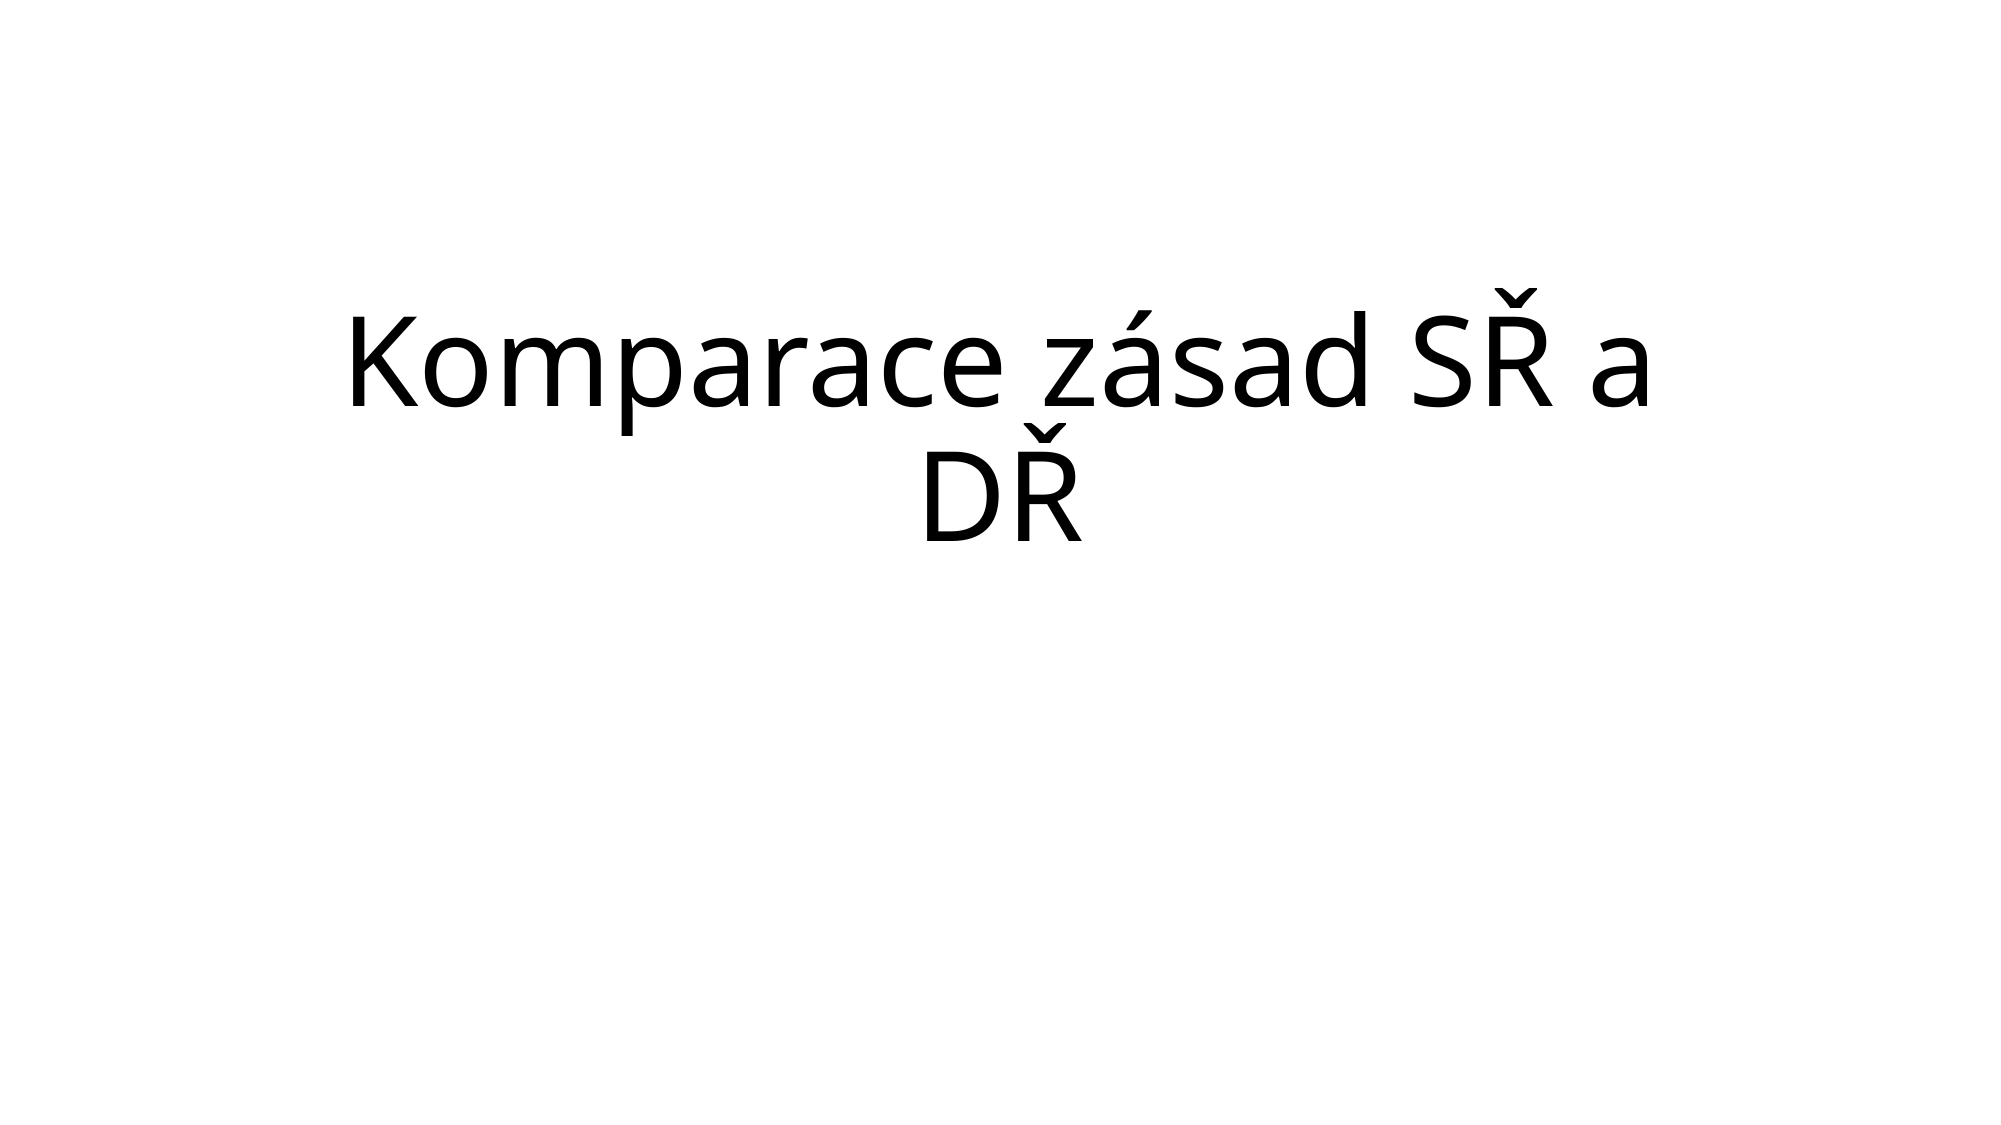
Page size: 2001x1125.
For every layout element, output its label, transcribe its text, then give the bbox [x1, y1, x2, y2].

title Komparace zásad SŘ a DŘ [249, 184, 1750, 576]
